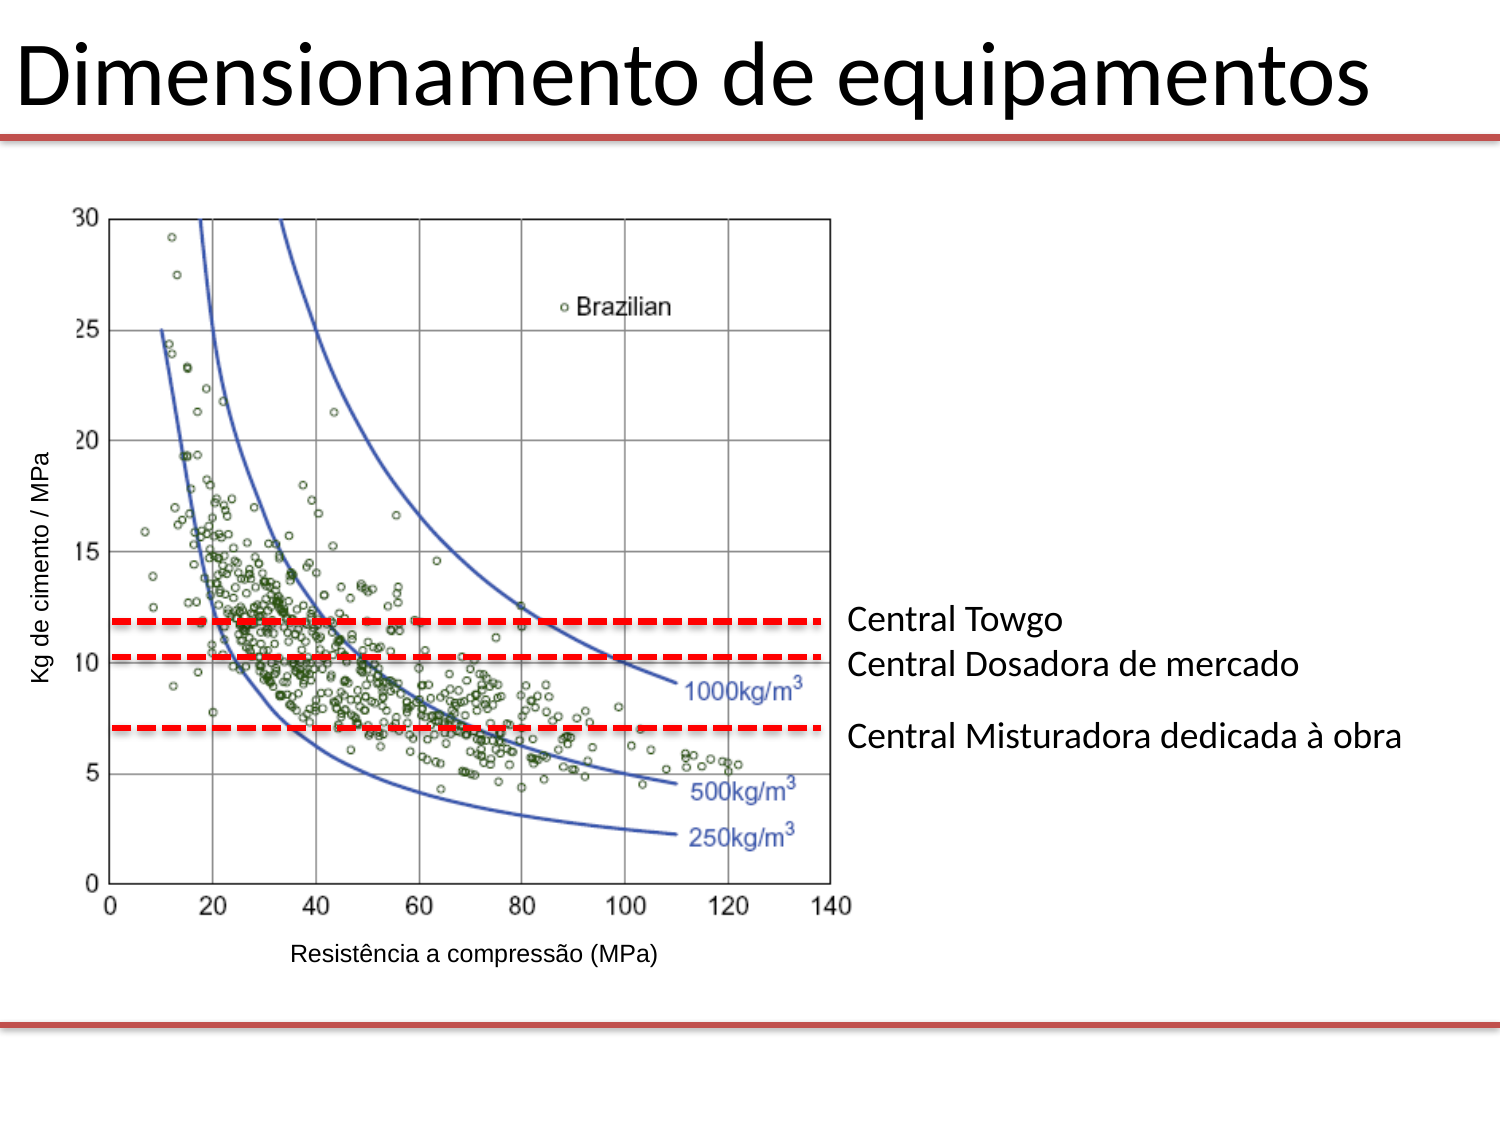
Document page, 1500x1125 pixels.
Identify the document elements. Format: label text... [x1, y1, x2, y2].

text_box Central Towgo [874, 586, 1370, 646]
title Dimensionamento de equipamentos [0, 75, 1500, 87]
text_box Kg de cimento / MPa [0, 219, 53, 917]
title Dimensionamento de equipamentos [0, 88, 1500, 134]
picture [58, 196, 869, 988]
text_box Central Dosadora de mercado [874, 646, 1370, 692]
text_box [0, 0, 1500, 75]
text_box Central Misturadora dedicada à obra [874, 704, 1500, 764]
